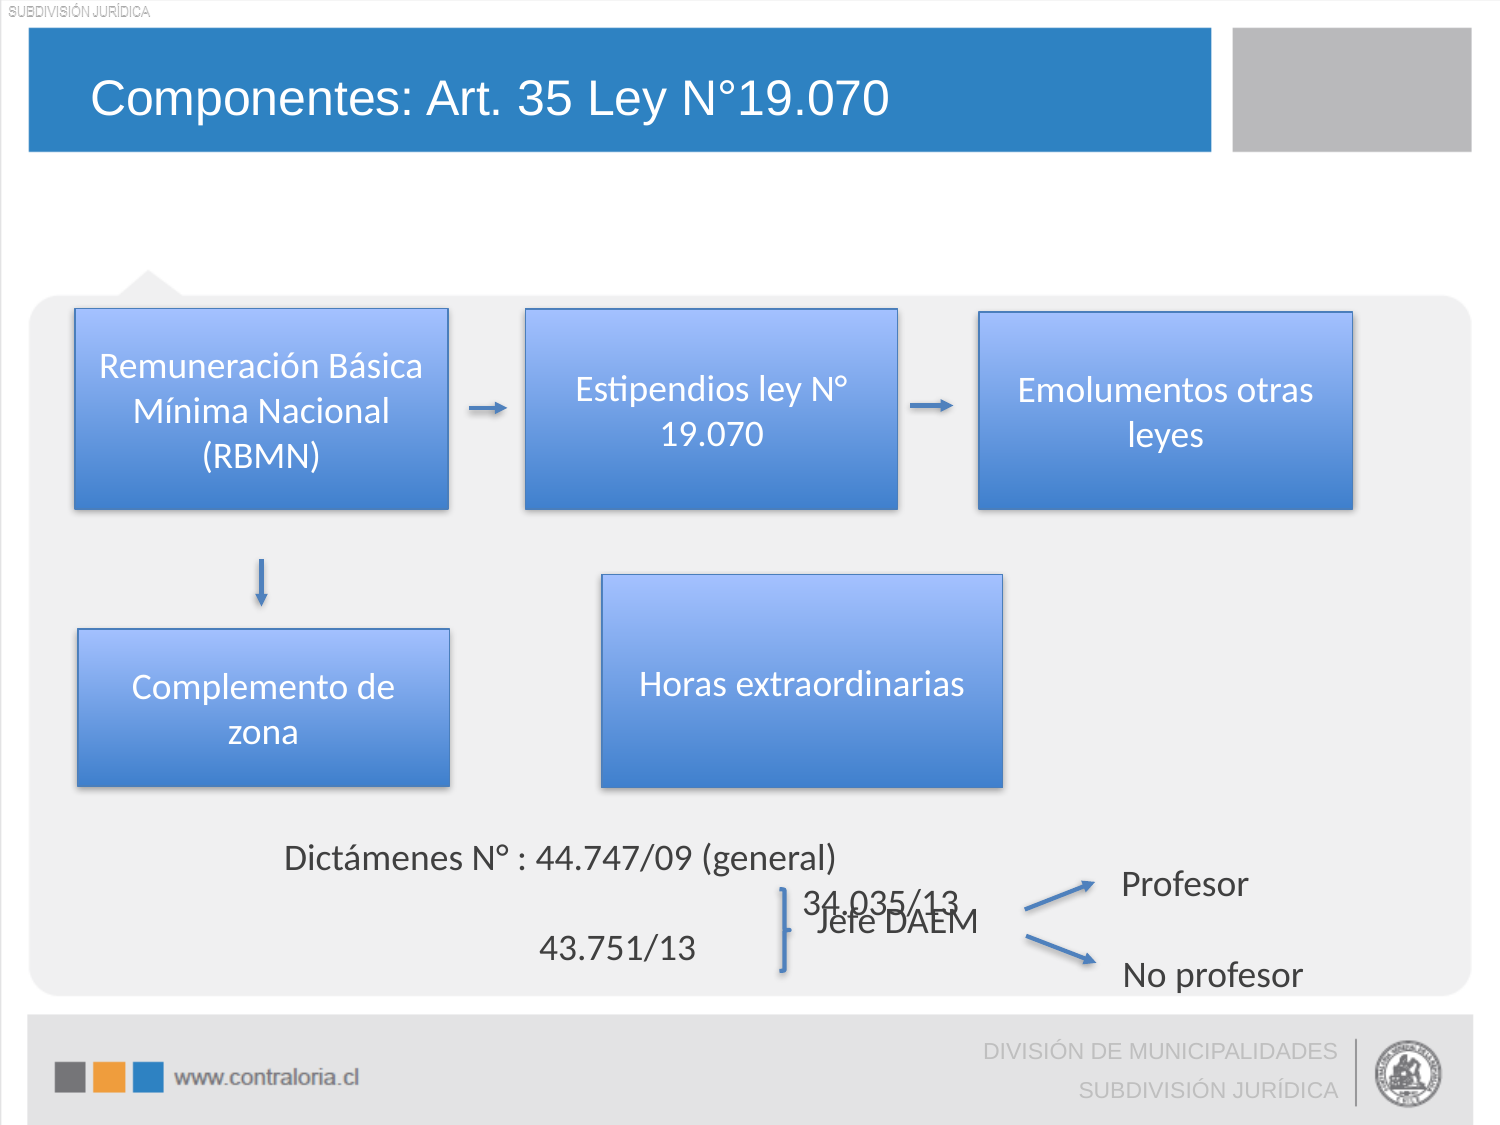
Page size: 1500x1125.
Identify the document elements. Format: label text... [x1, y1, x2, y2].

title Componentes: Art. 35 Ley N°19.070 [75, 45, 1098, 146]
text_box Remuneración Básica Mínima Nacional (RBMN) [74, 308, 449, 510]
text_box Dictámenes N° : 44.747/09 (general) 34.035/13 43.751/13 [269, 825, 1159, 976]
text_box [779, 887, 792, 974]
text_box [1025, 935, 1097, 964]
picture [0, 0, 1500, 1125]
text_box Complemento de zona [77, 628, 450, 787]
list SUBDIVISIÓN JURÍDICA [292, 1068, 1354, 1111]
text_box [1024, 881, 1096, 910]
text_box Jefe DAEM [802, 889, 1043, 949]
text_box Estipendios ley N° 19.070 [525, 308, 898, 510]
list DIVISIÓN DE MUNICIPALIDADES [291, 1029, 1353, 1073]
text_box Emolumentos otras leyes [978, 311, 1353, 510]
text_box Horas extraordinarias [601, 574, 1003, 788]
text_box No profesor [1107, 942, 1354, 1002]
text_box Profesor [1106, 851, 1300, 912]
